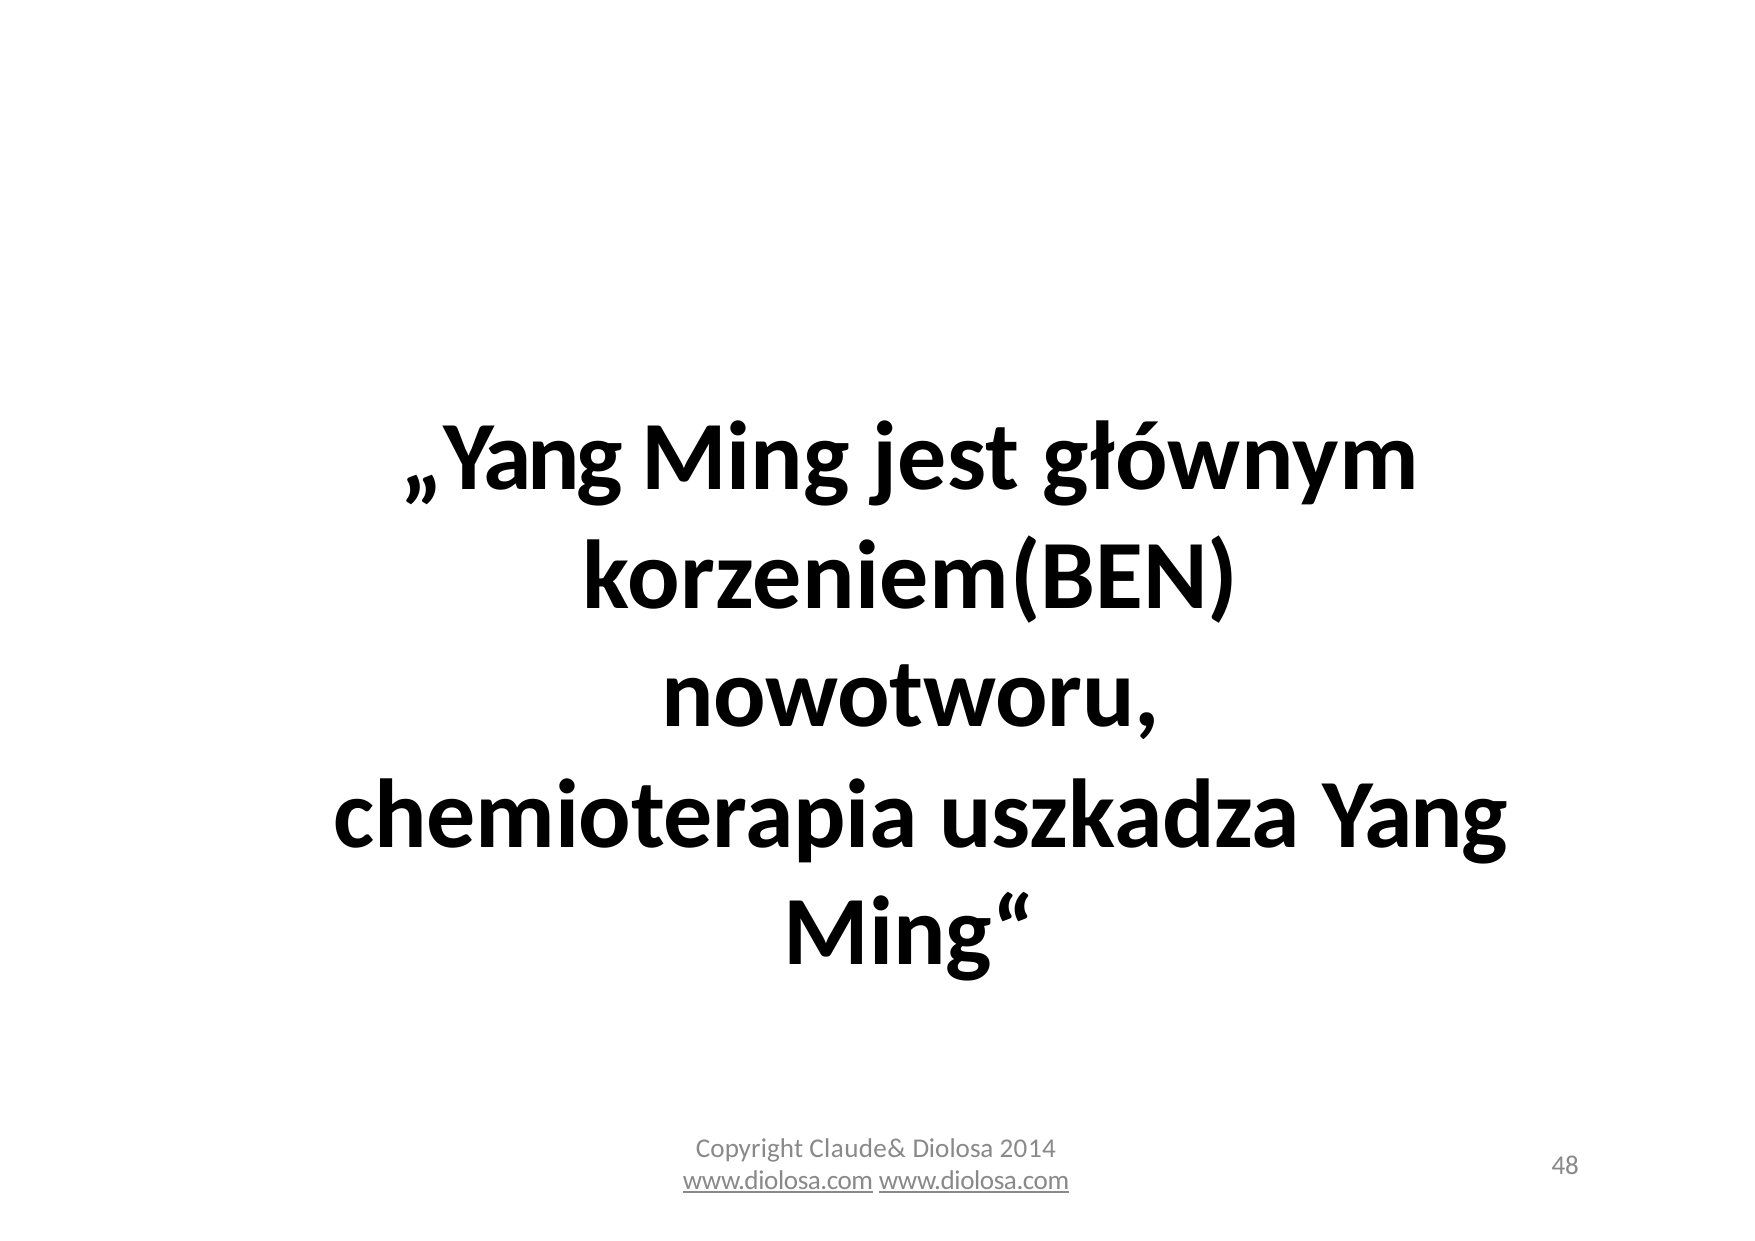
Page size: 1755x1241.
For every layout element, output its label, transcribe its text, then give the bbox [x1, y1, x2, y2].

footer Copyright Claude& Diolosa 2014 www.diolosa.com www.diolosa.com [678, 1135, 1075, 1241]
slide_number 48 [1532, 1151, 1586, 1241]
text_box „Yang Ming jest głównym korzeniem(BEN) nowotworu, chemioterapia uszkadza Yang Ming“ [252, 390, 1566, 984]
